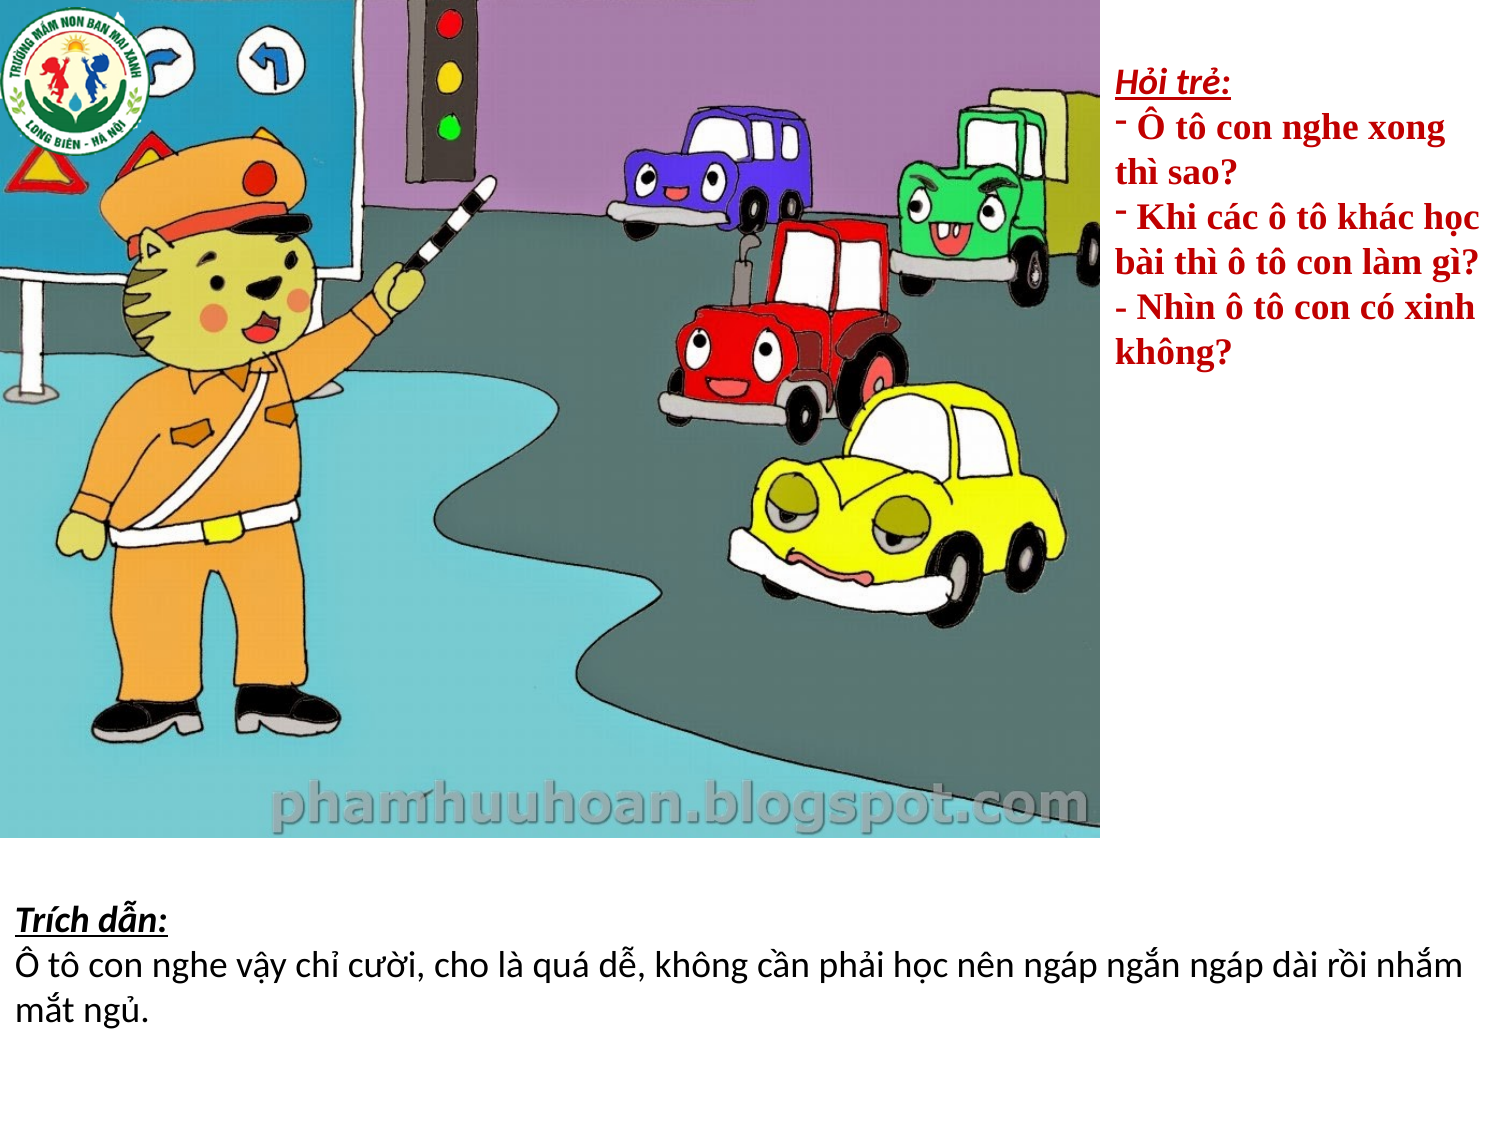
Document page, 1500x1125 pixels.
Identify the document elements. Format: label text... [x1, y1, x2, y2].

text_box Trích dẫn: Ô tô con nghe vậy chỉ cười, cho là quá dễ, không cần phải học nên ngáp ngắn ngáp dài rồi nhắm mắt ngủ. [0, 887, 1500, 1083]
text_box Hỏi trẻ: Ô tô con nghe xong thì sao? Khi các ô tô khác học bài thì ô tô con làm gì? - Nhìn ô tô con có xinh không? [1104, 49, 1500, 425]
picture [0, 0, 1101, 838]
